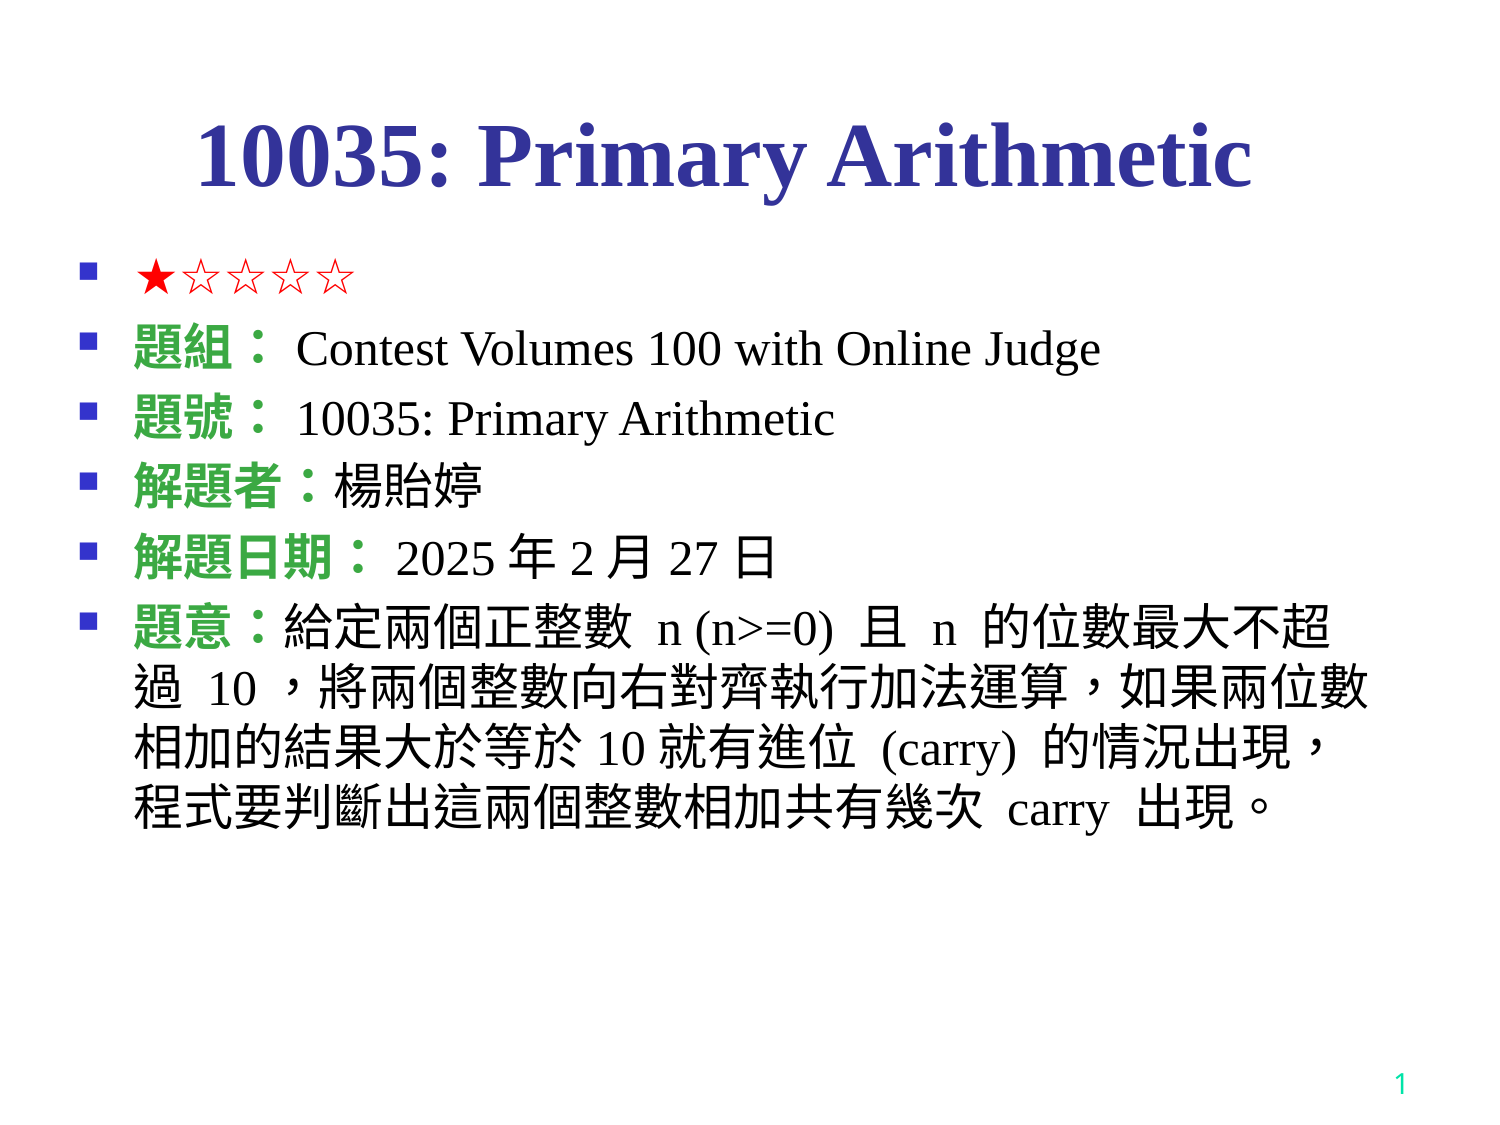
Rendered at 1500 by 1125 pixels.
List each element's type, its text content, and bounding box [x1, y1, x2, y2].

title 10035: Primary Arithmetic [87, 62, 1363, 213]
list ★☆☆☆☆ 題組：Contest Volumes 100 with Online Judge 題號：10035: Primary Arithmetic 解題者：楊貽婷 解題日期：2025年2月27日 題意：給定兩個正整數 n (n>=0) 且 n 的位數最大不超過 10，將兩個整數向右對齊執行加法運算，如果兩位數相加的結果大於等於10就有進位 (carry) 的情況出現，程式要判斷出這兩個整數相加共有幾次 carry 出現。 [62, 237, 1388, 1024]
slide_number 1 [1112, 1037, 1426, 1113]
